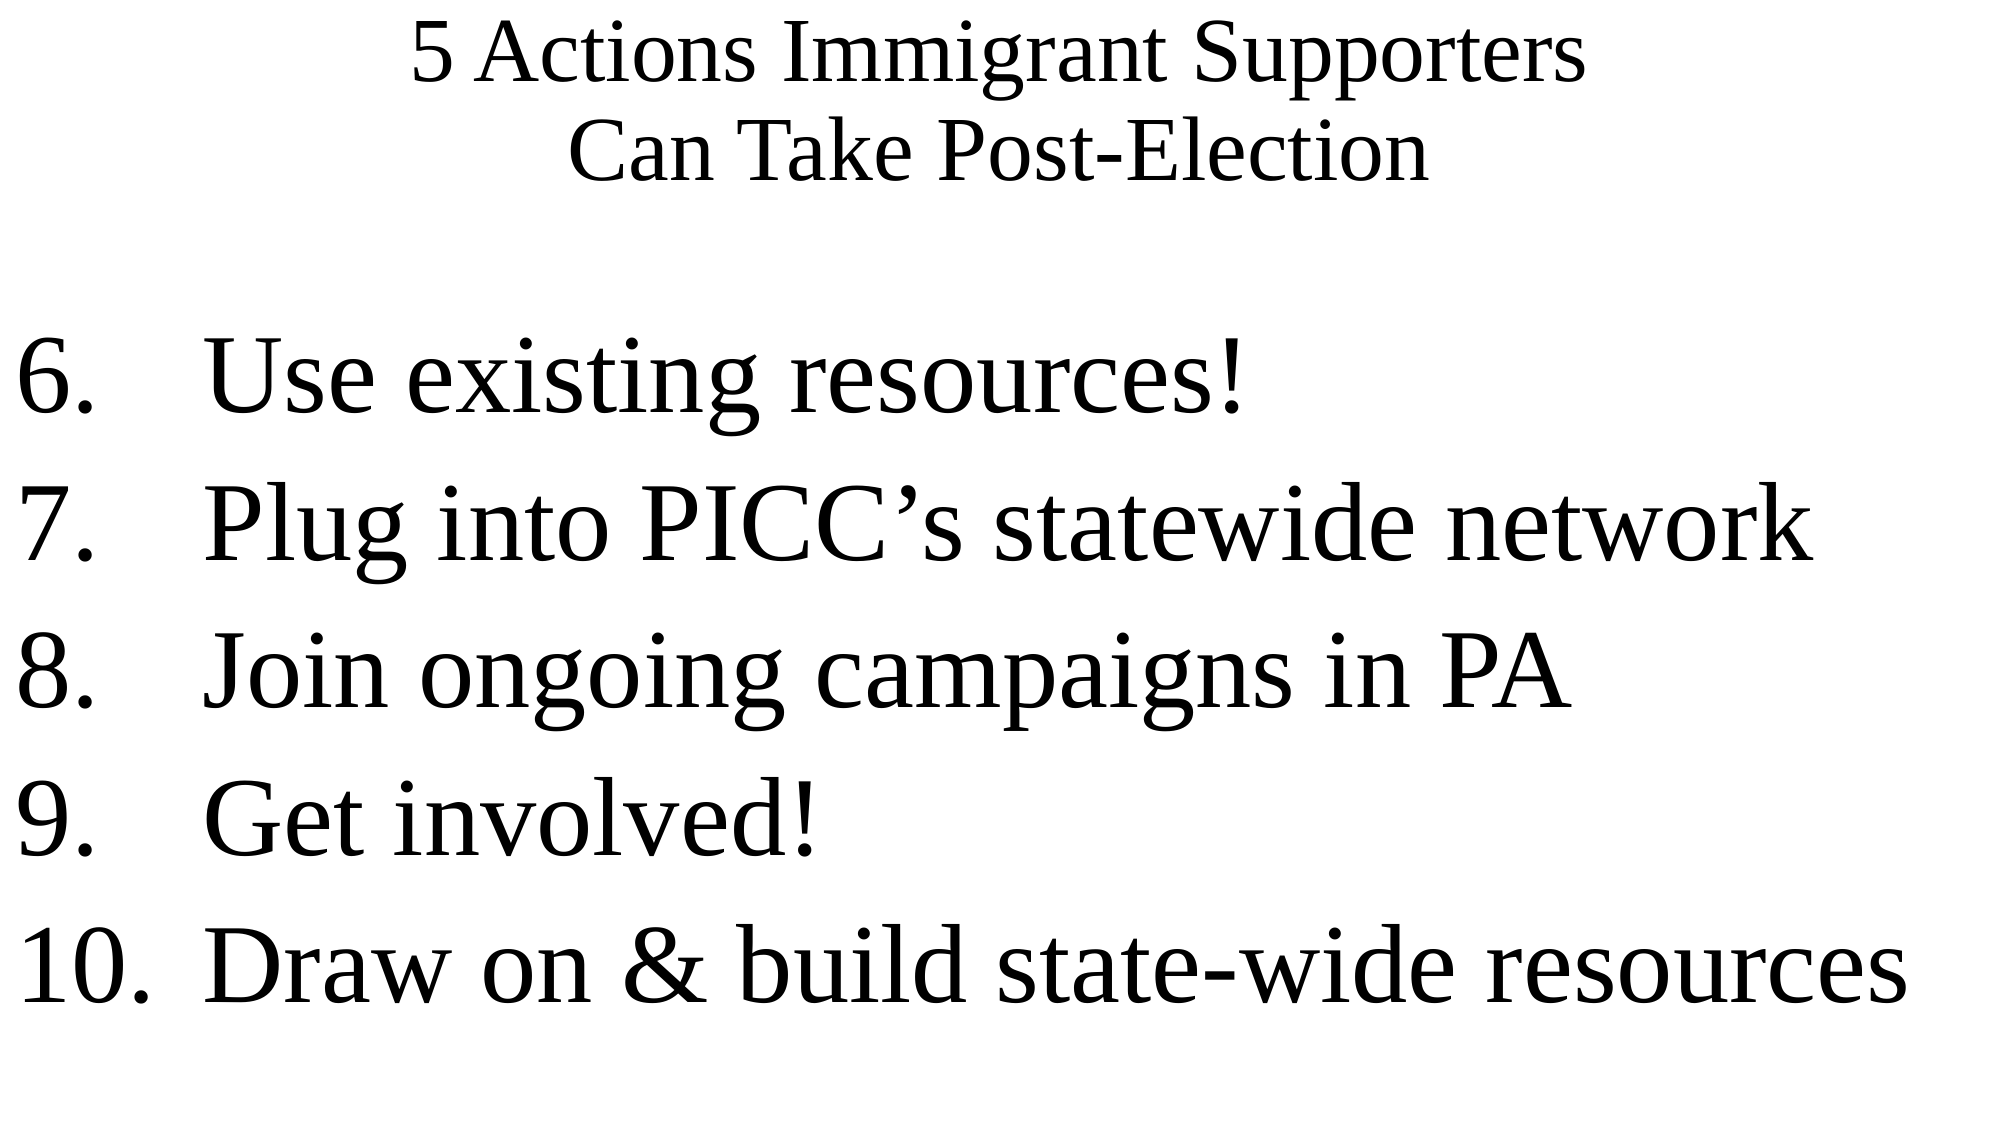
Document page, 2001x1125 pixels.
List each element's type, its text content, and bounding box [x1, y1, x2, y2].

title 5 Actions Immigrant Supporters Can Take Post-Election [0, 0, 2000, 204]
list Use existing resources! Plug into PICC’s statewide network Join ongoing campaigns in PA Get involved! Draw on & build state-wide resources [0, 292, 2000, 1125]
